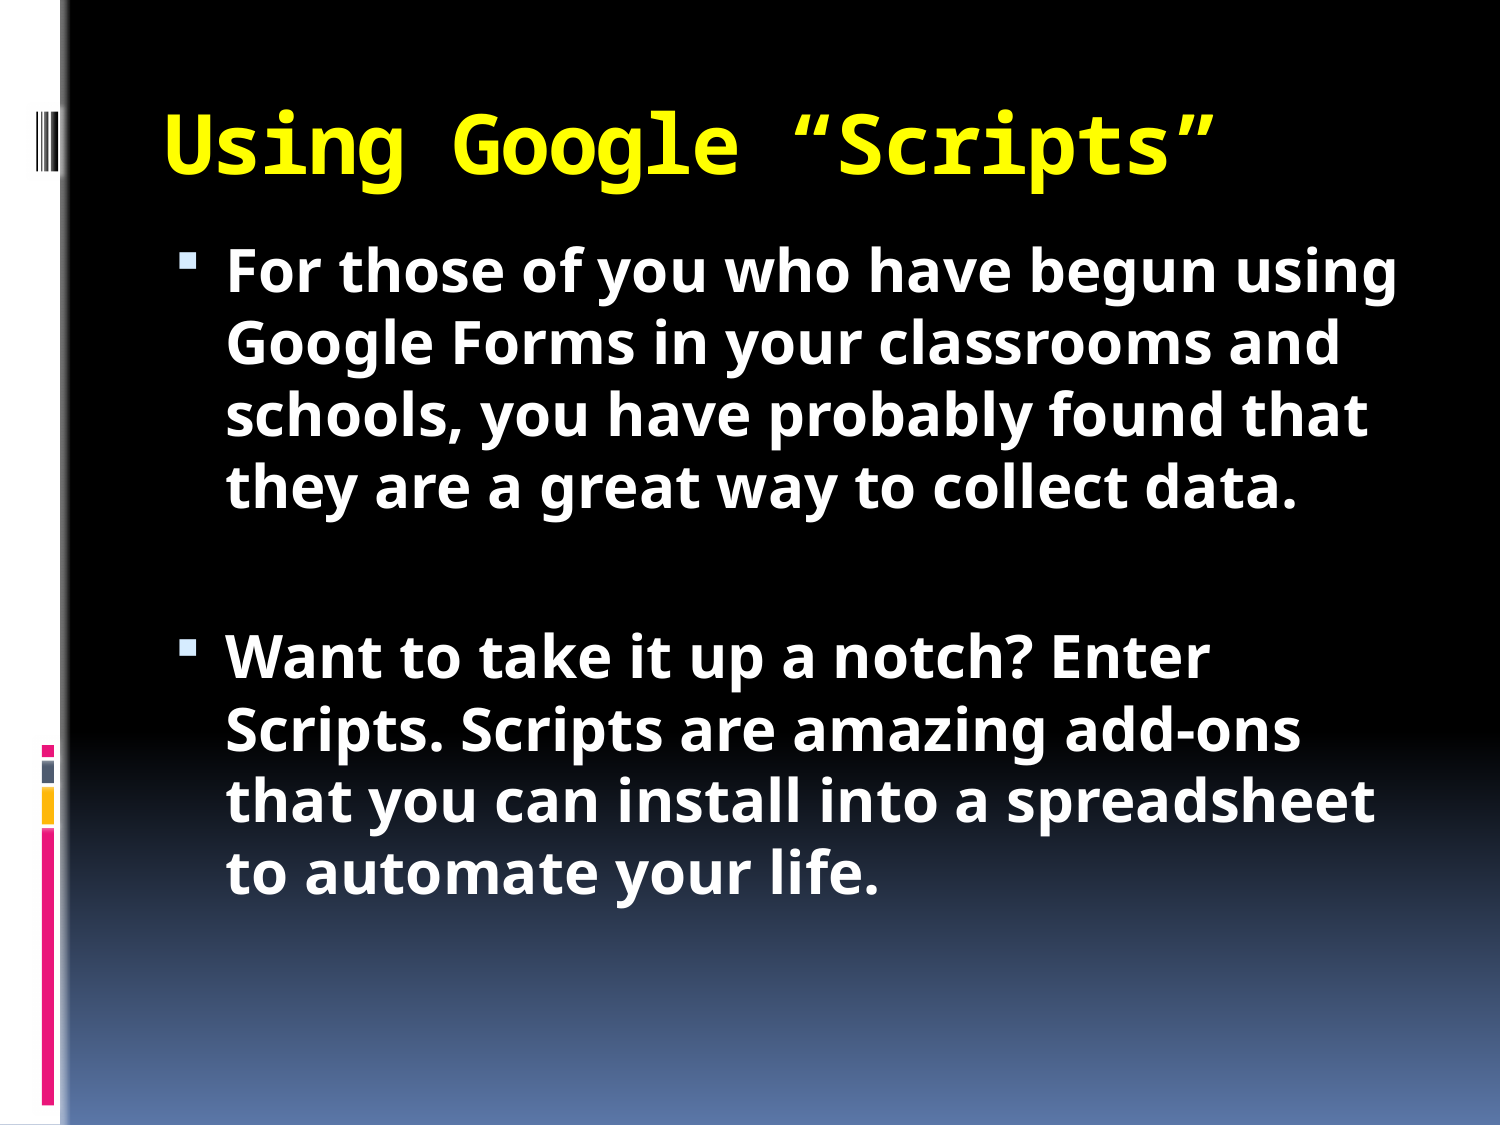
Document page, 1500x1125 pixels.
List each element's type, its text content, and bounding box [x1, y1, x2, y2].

title Using Google “Scripts” [150, 83, 1425, 224]
list For those of you who have begun using Google Forms in your classrooms and schools, you have probably found that they are a great way to collect data. Want to take it up a notch? Enter Scripts. Scripts are amazing add-ons that you can install into a spreadsheet to automate your life. [150, 224, 1425, 975]
